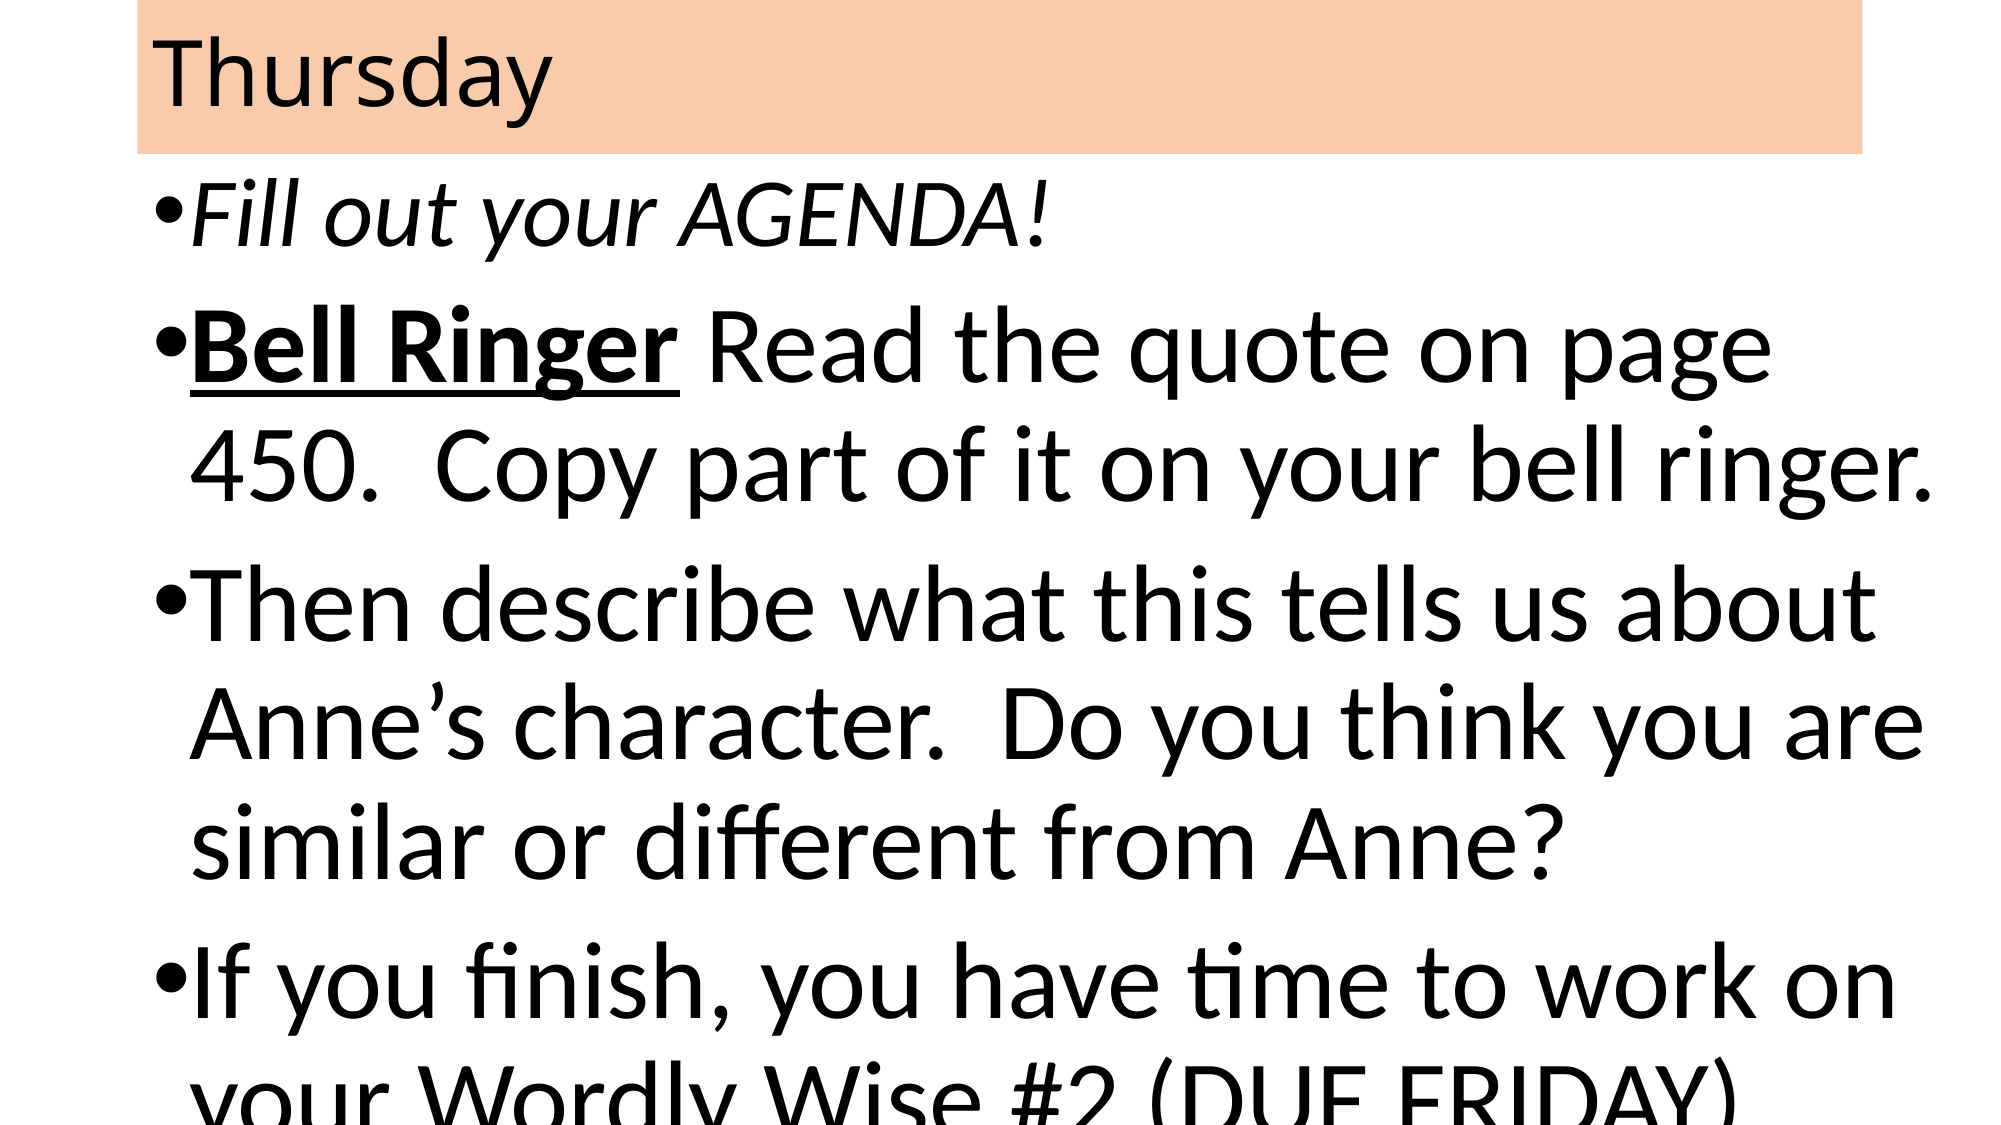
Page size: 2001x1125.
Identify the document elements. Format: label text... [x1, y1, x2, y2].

list Fill out your AGENDA! Bell Ringer Read the quote on page 450. Copy part of it on your bell ringer. Then describe what this tells us about Anne’s character. Do you think you are similar or different from Anne? If you finish, you have time to work on your Wordly Wise #2 (DUE FRIDAY) [137, 153, 2000, 1125]
title Thursday [137, 0, 1863, 153]
